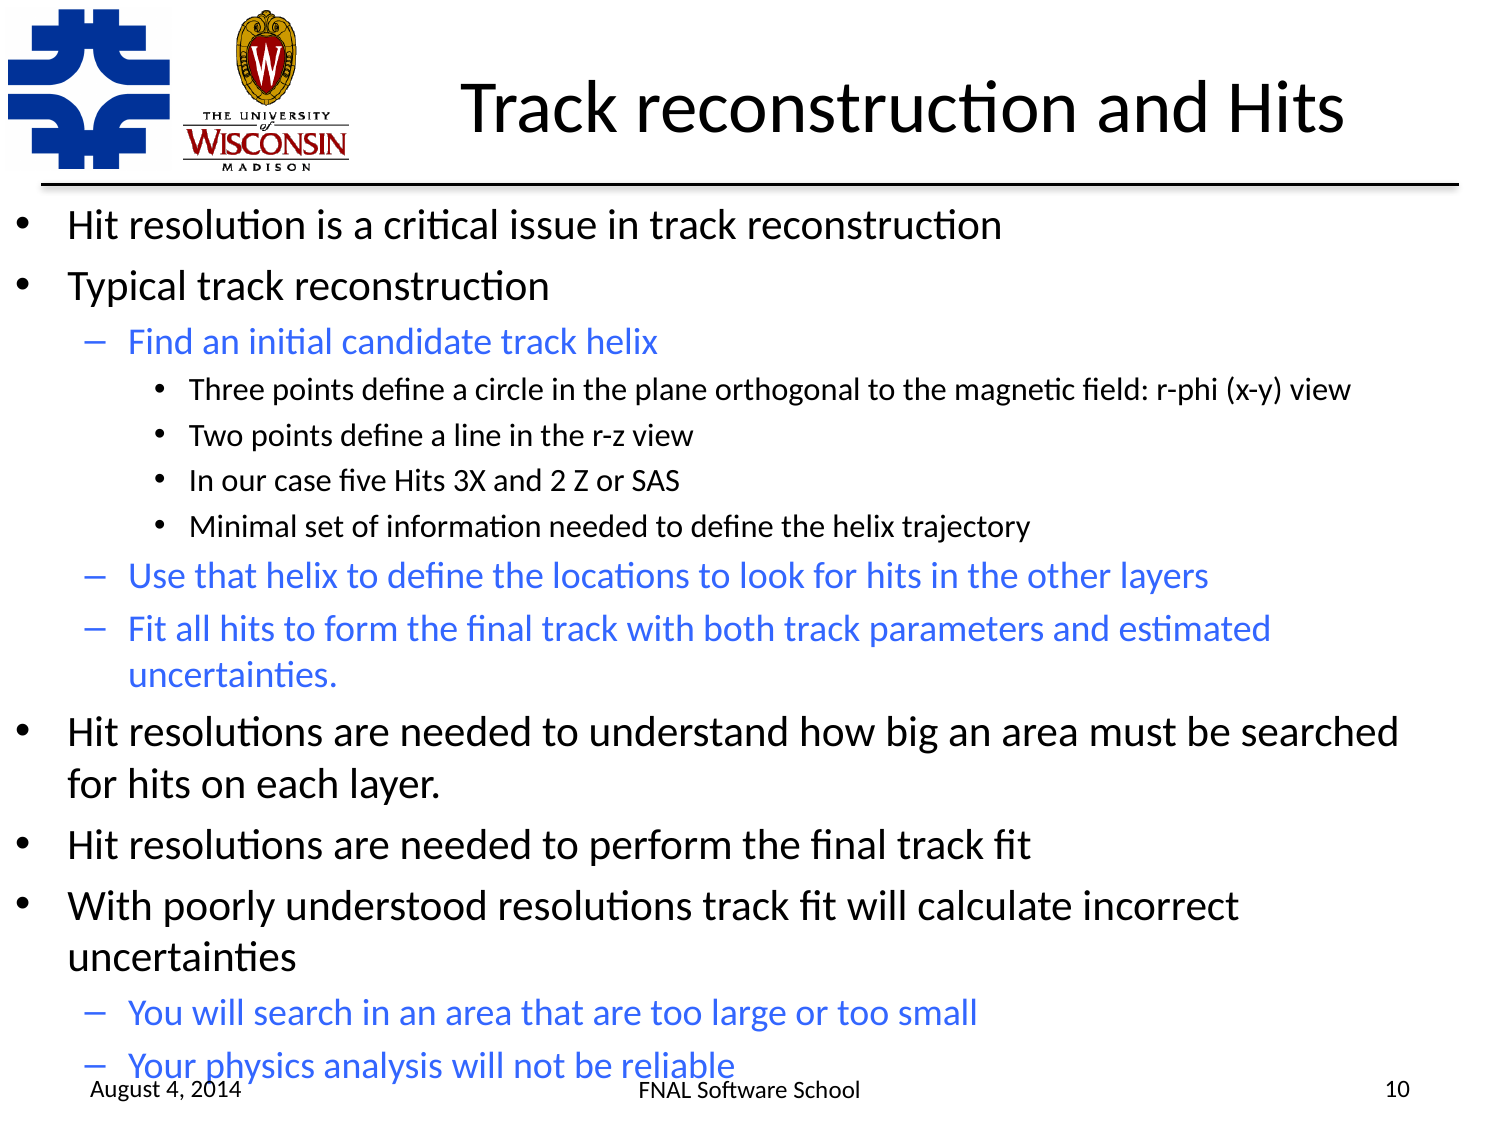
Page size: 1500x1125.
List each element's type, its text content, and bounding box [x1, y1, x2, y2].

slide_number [75, 1057, 425, 1118]
list Hit resolution is a critical issue in track reconstruction Typical track reconstruction Find an initial candidate track helix Three points define a circle in the plane orthogonal to the magnetic field: r-phi (x-y) view Two points define a line in the r-z view In our case five Hits 3X and 2 Z or SAS Minimal set of information needed to define the helix trajectory Use that helix to define the locations to look for hits in the other layers Fit all hits to form the final track with both track parameters and estimated uncertainties. Hit resolutions are needed to understand how big an area must be searched for hits on each layer. Hit resolutions are needed to perform the final track fit With poorly understood resolutions track fit will calculate incorrect uncertainties You will search in an area that are too large or too small Your physics analysis will not be reliable [0, 188, 1471, 1094]
picture [5, 7, 172, 171]
picture [183, 7, 349, 173]
title Track reconstruction and Hits [348, 45, 1459, 161]
slide_number 10 [1074, 1057, 1425, 1118]
footer FNAL Software School [512, 1058, 988, 1119]
text_box [0, 420, 951, 988]
